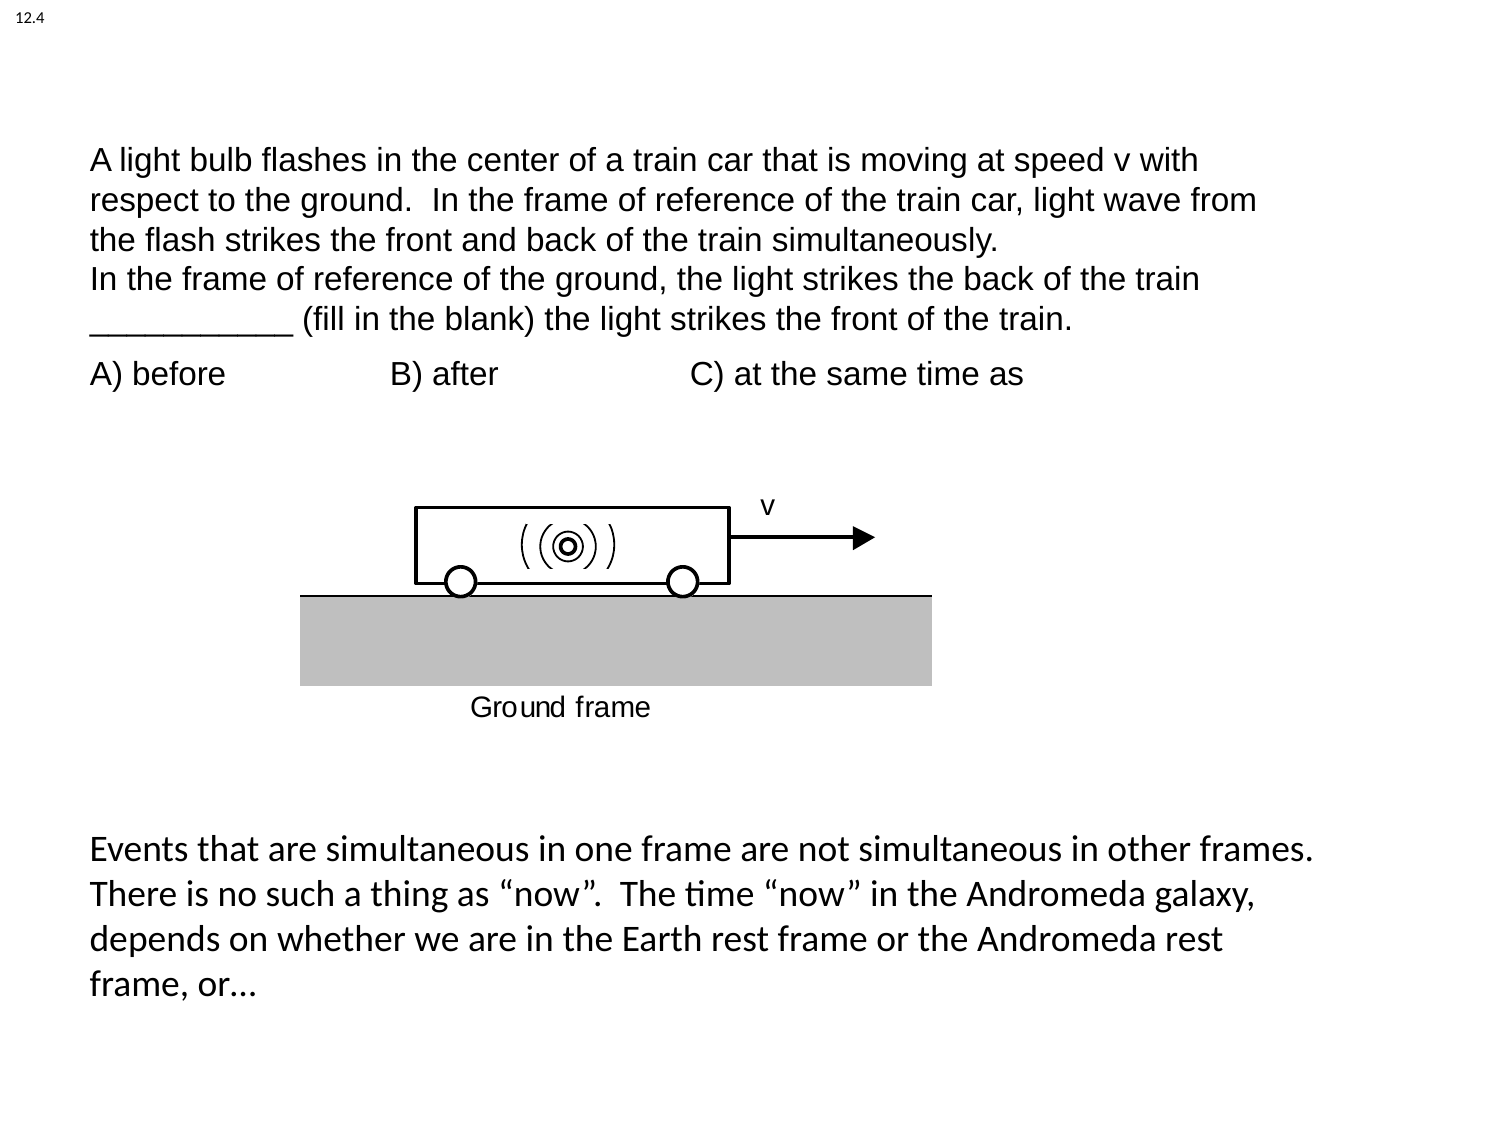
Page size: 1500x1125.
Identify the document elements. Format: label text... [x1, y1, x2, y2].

text_box 12.4 [0, 0, 60, 35]
text_box A light bulb flashes in the center of a train car that is moving at speed v with respect to the ground. In the frame of reference of the train car, light wave from the flash strikes the front and back of the train simultaneously. In the frame of reference of the ground, the light strikes the back of the train ___________ (fill in the blank) the light strikes the front of the train. A) before B) after C) at the same time as [74, 130, 1302, 400]
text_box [280, 455, 976, 764]
text_box Events that are simultaneous in one frame are not simultaneous in other frames. There is no such a thing as “now”. The time “now” in the Andromeda galaxy, depends on whether we are in the Earth rest frame or the Andromeda rest frame, or… [74, 816, 1343, 1012]
